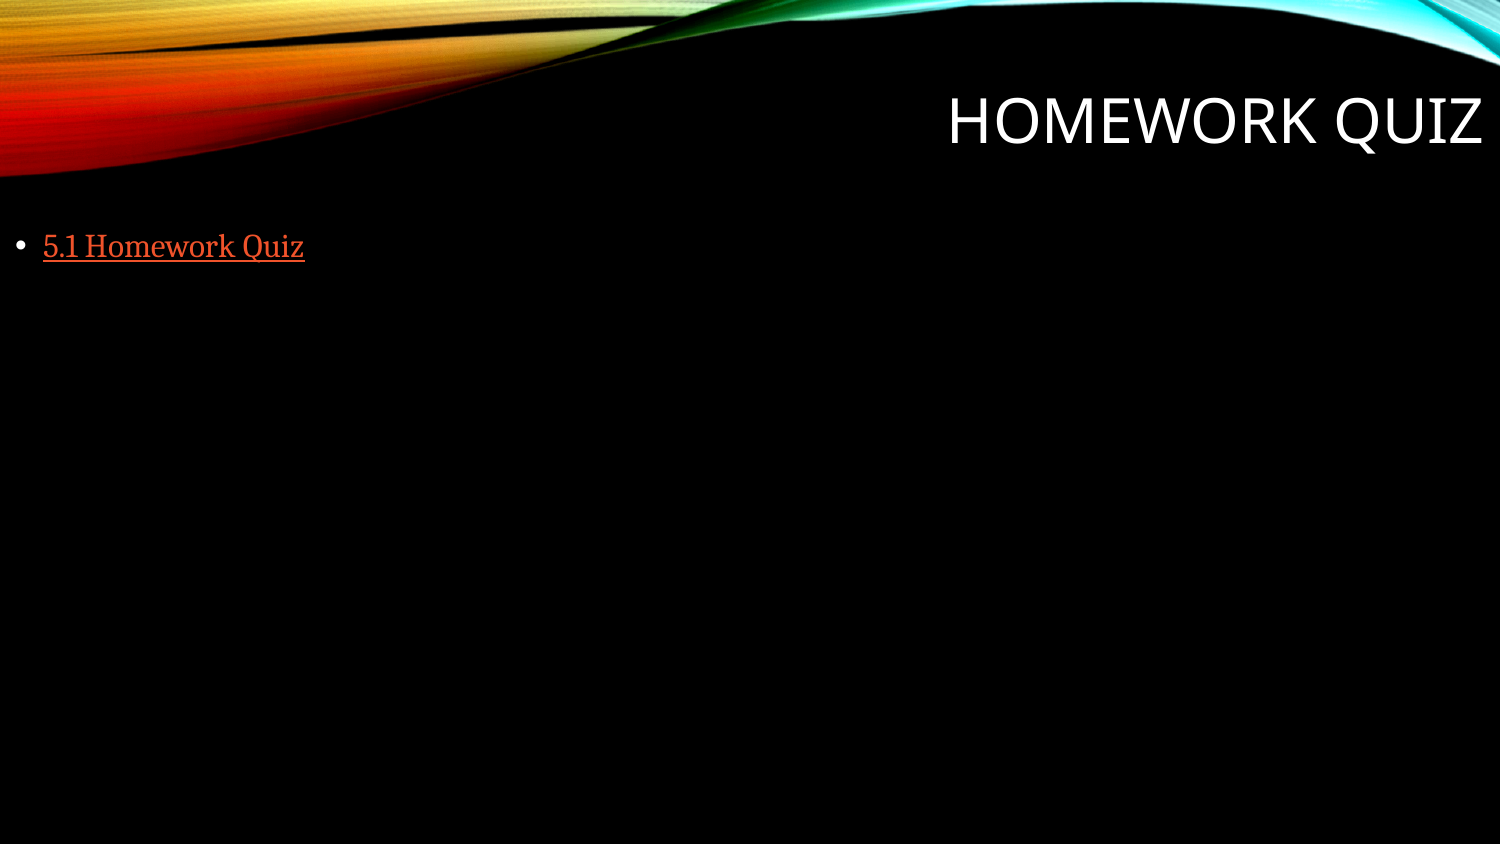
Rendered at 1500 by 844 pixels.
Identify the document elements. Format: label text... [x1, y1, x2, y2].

title Homework Quiz [0, 44, 1500, 204]
picture [0, 0, 1500, 44]
list 5.1 Homework Quiz [0, 221, 1500, 766]
